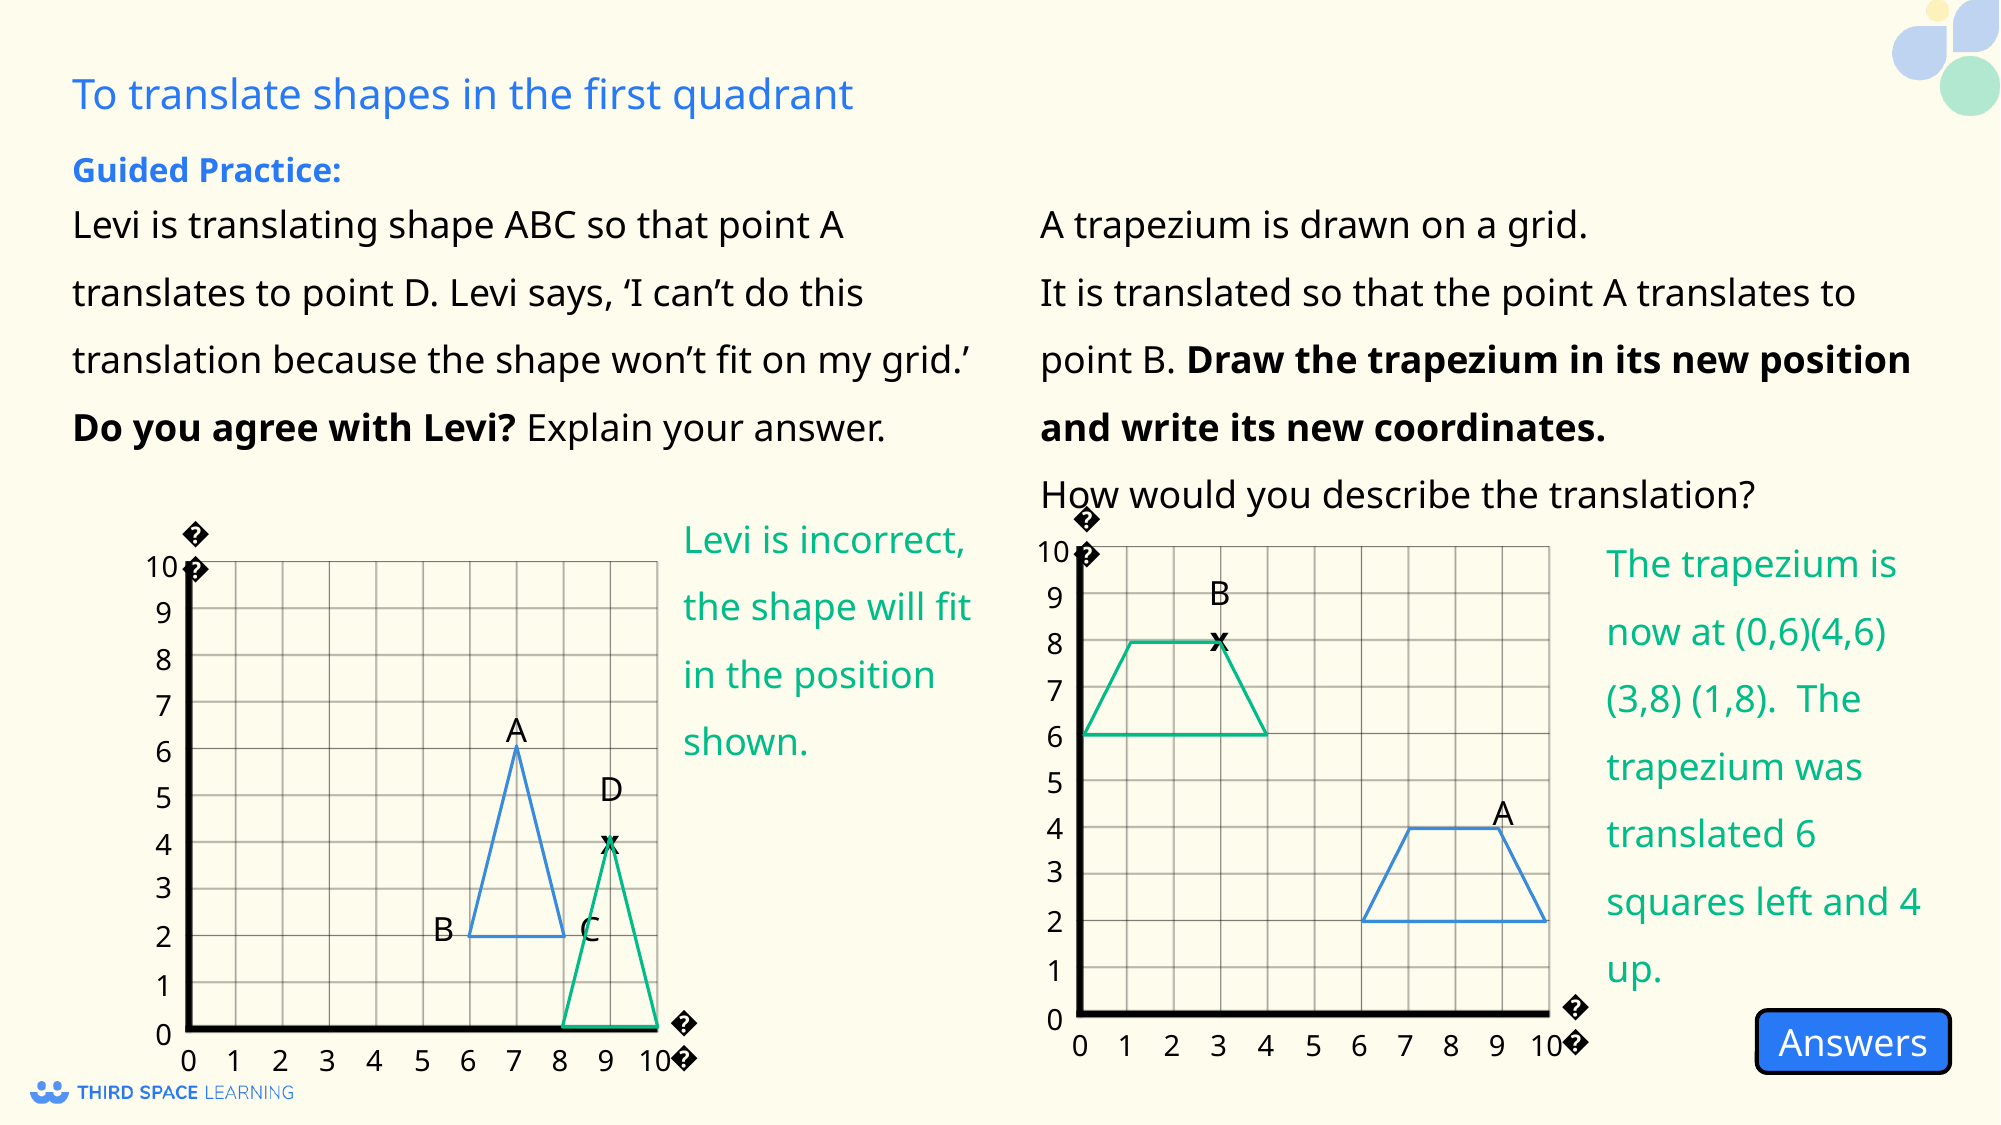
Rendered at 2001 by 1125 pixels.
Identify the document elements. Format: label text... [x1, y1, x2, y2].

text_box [1024, 487, 1592, 1059]
picture [30, 1081, 294, 1104]
list A trapezium is drawn on a grid. It is translated so that the point A translates to point B. Draw the trapezium in its new position and write its new coordinates. How would you describe the translation? [1025, 171, 1949, 502]
picture [1892, 0, 2000, 116]
text_box Levi is incorrect, the shape will fit in the position shown. [668, 478, 1001, 778]
list Guided Practice: [57, 121, 1085, 185]
text_box Answers [1754, 1008, 1953, 1075]
text_box The trapezium is now at (0,6)(4,6) (3,8) (1,8). The trapezium was translated 6 squares left and 4 up. [1596, 502, 1949, 1006]
list Levi is translating shape ABC so that point A translates to point D. Levi says, ‘I can’t do this translation because the shape won’t fit on my grid.’ Do you agree with Levi? Explain your answer. [57, 171, 1001, 503]
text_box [133, 502, 701, 1074]
